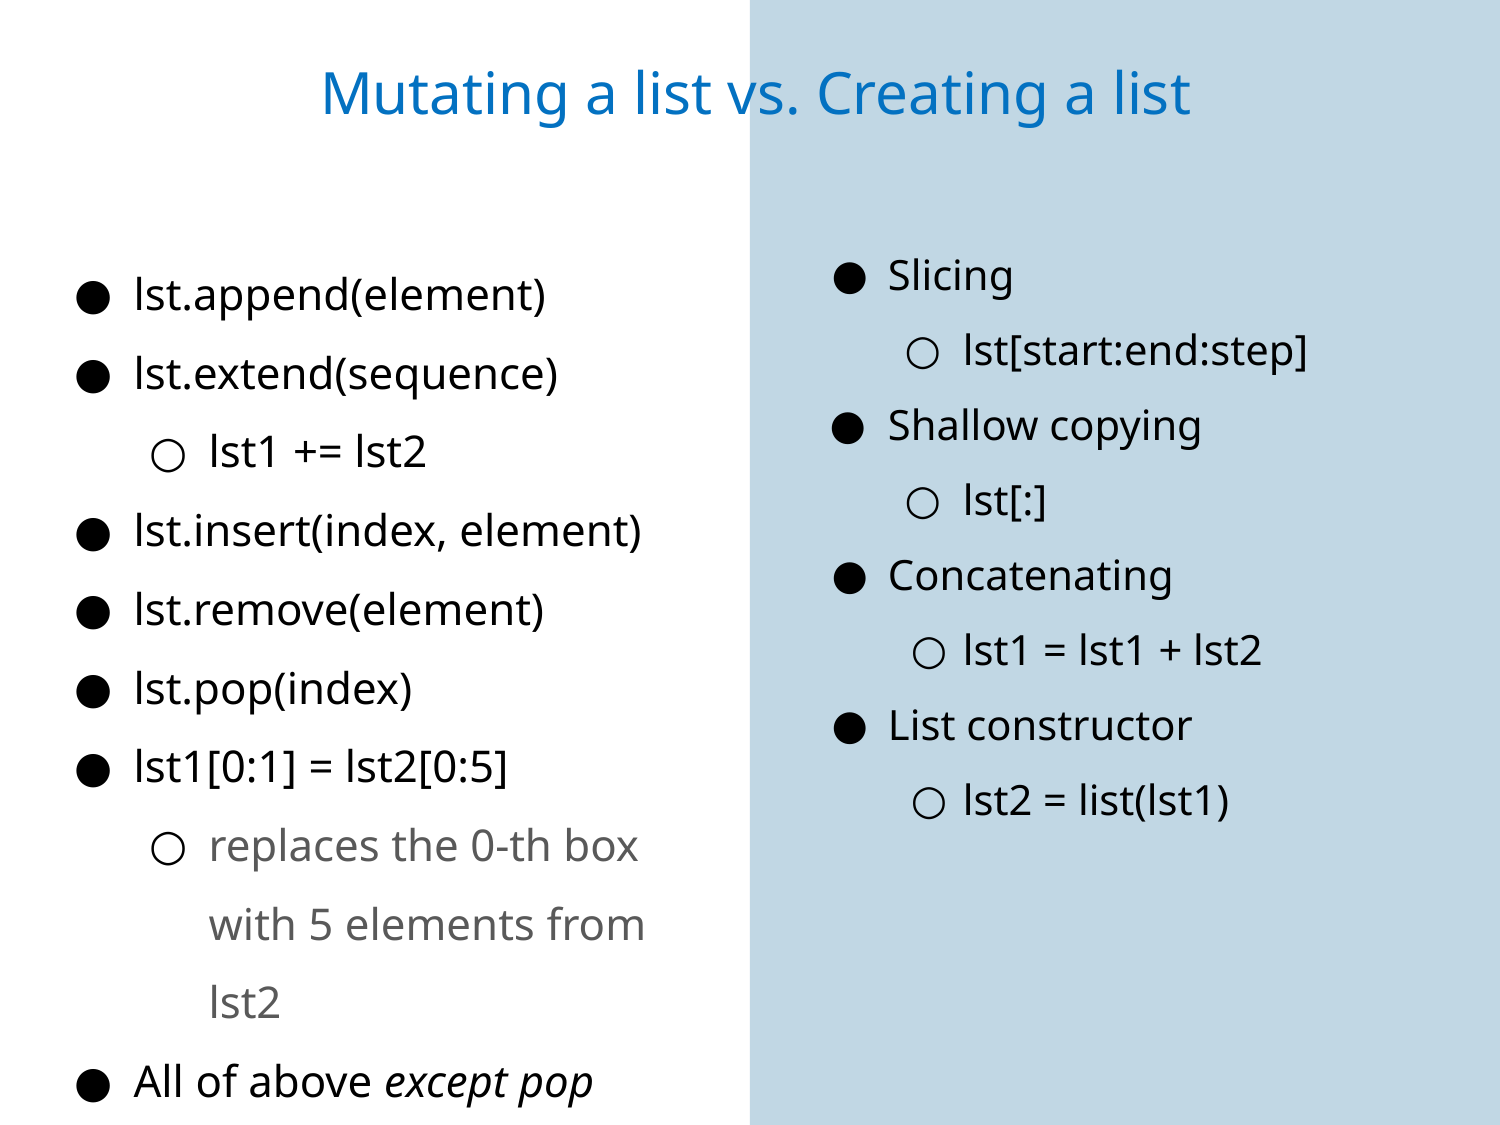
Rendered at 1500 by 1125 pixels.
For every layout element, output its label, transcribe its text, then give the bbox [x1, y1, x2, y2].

title Mutating a list vs. Creating a list [43, 28, 1469, 142]
subtitle lst.append(element) lst.extend(sequence) lst1 += lst2 lst.insert(index, element) lst.remove(element) lst.pop(index) lst1[0:1] = lst2[0:5] replaces the 0-th box with 5 elements from lst2 All of above except pop return None [43, 225, 727, 1000]
list Slicing lst[start:end:step] Shallow copying lst[:] Concatenating lst1 = lst1 + lst2 List constructor lst2 = list(lst1) [797, 208, 1428, 1017]
